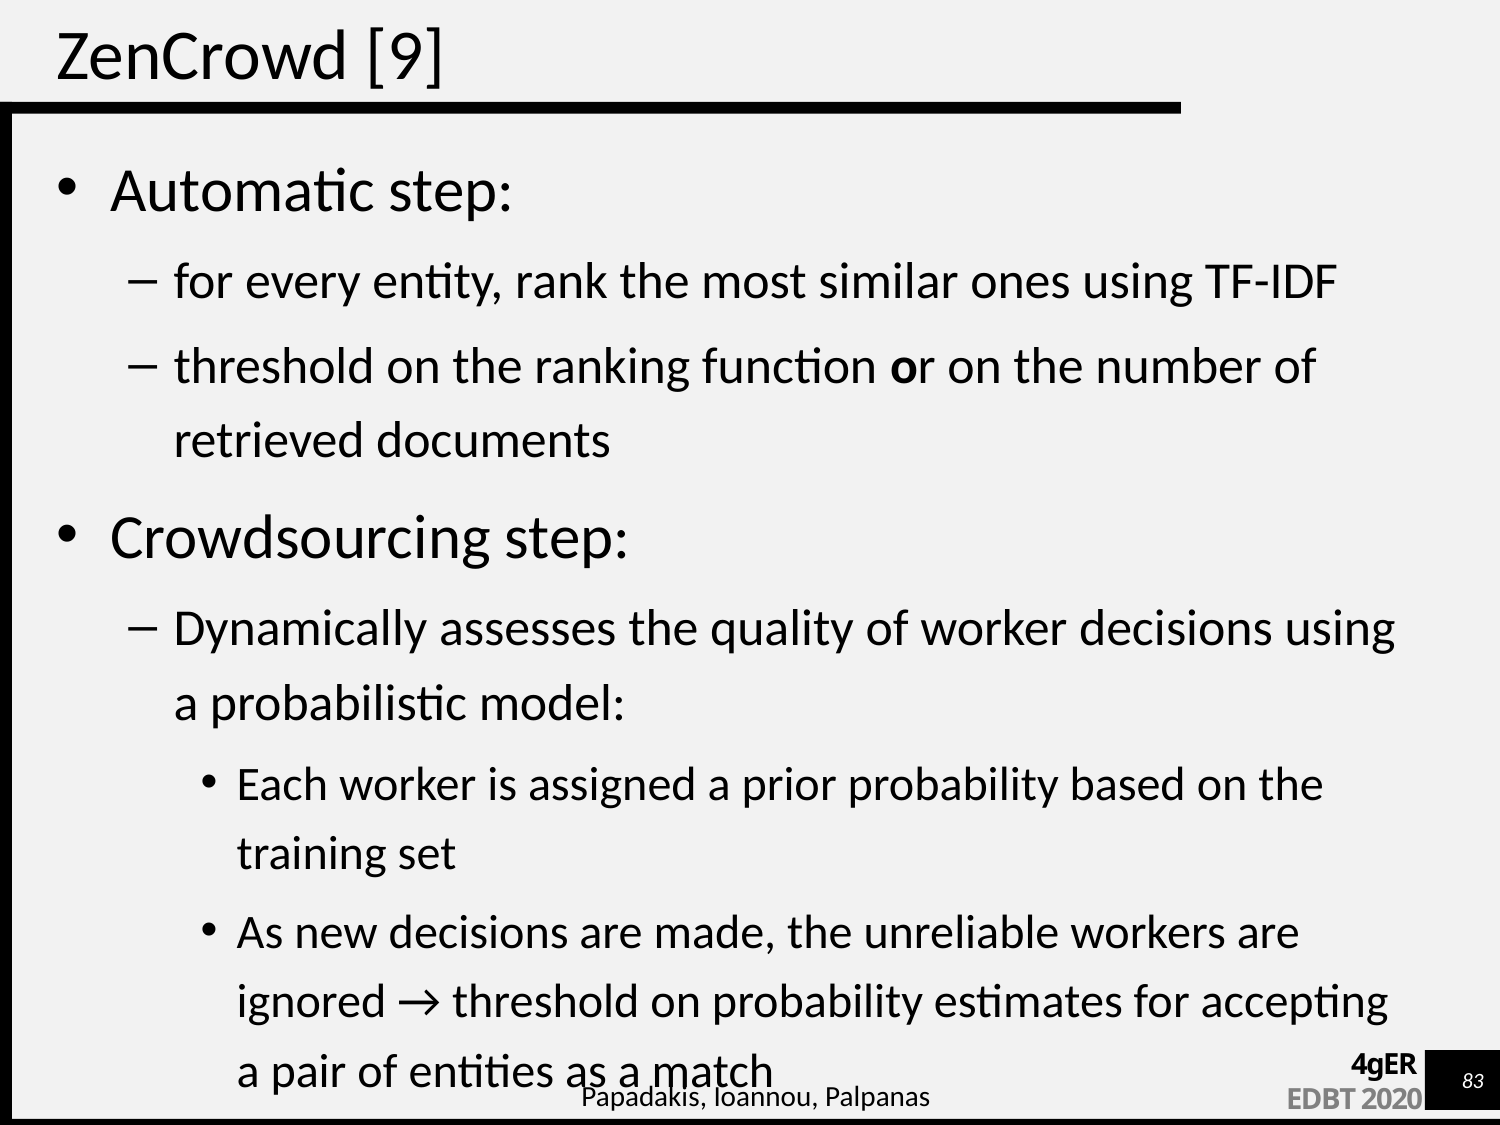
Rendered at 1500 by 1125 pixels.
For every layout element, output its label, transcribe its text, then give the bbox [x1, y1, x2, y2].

title ZenCrowd [9] [41, 0, 1500, 102]
list Automatic step: for every entity, rank the most similar ones using TF-IDF threshold on the ranking function or on the number of retrieved documents Crowdsourcing step: Dynamically assesses the quality of worker decisions using a probabilistic model: Each worker is assigned a prior probability based on the training set As new decisions are made, the unreliable workers are ignored → threshold on probability estimates for accepting a pair of entities as a match [41, 125, 1436, 1106]
footer Papadakis, Ioannou, Palpanas [490, 1069, 1022, 1125]
